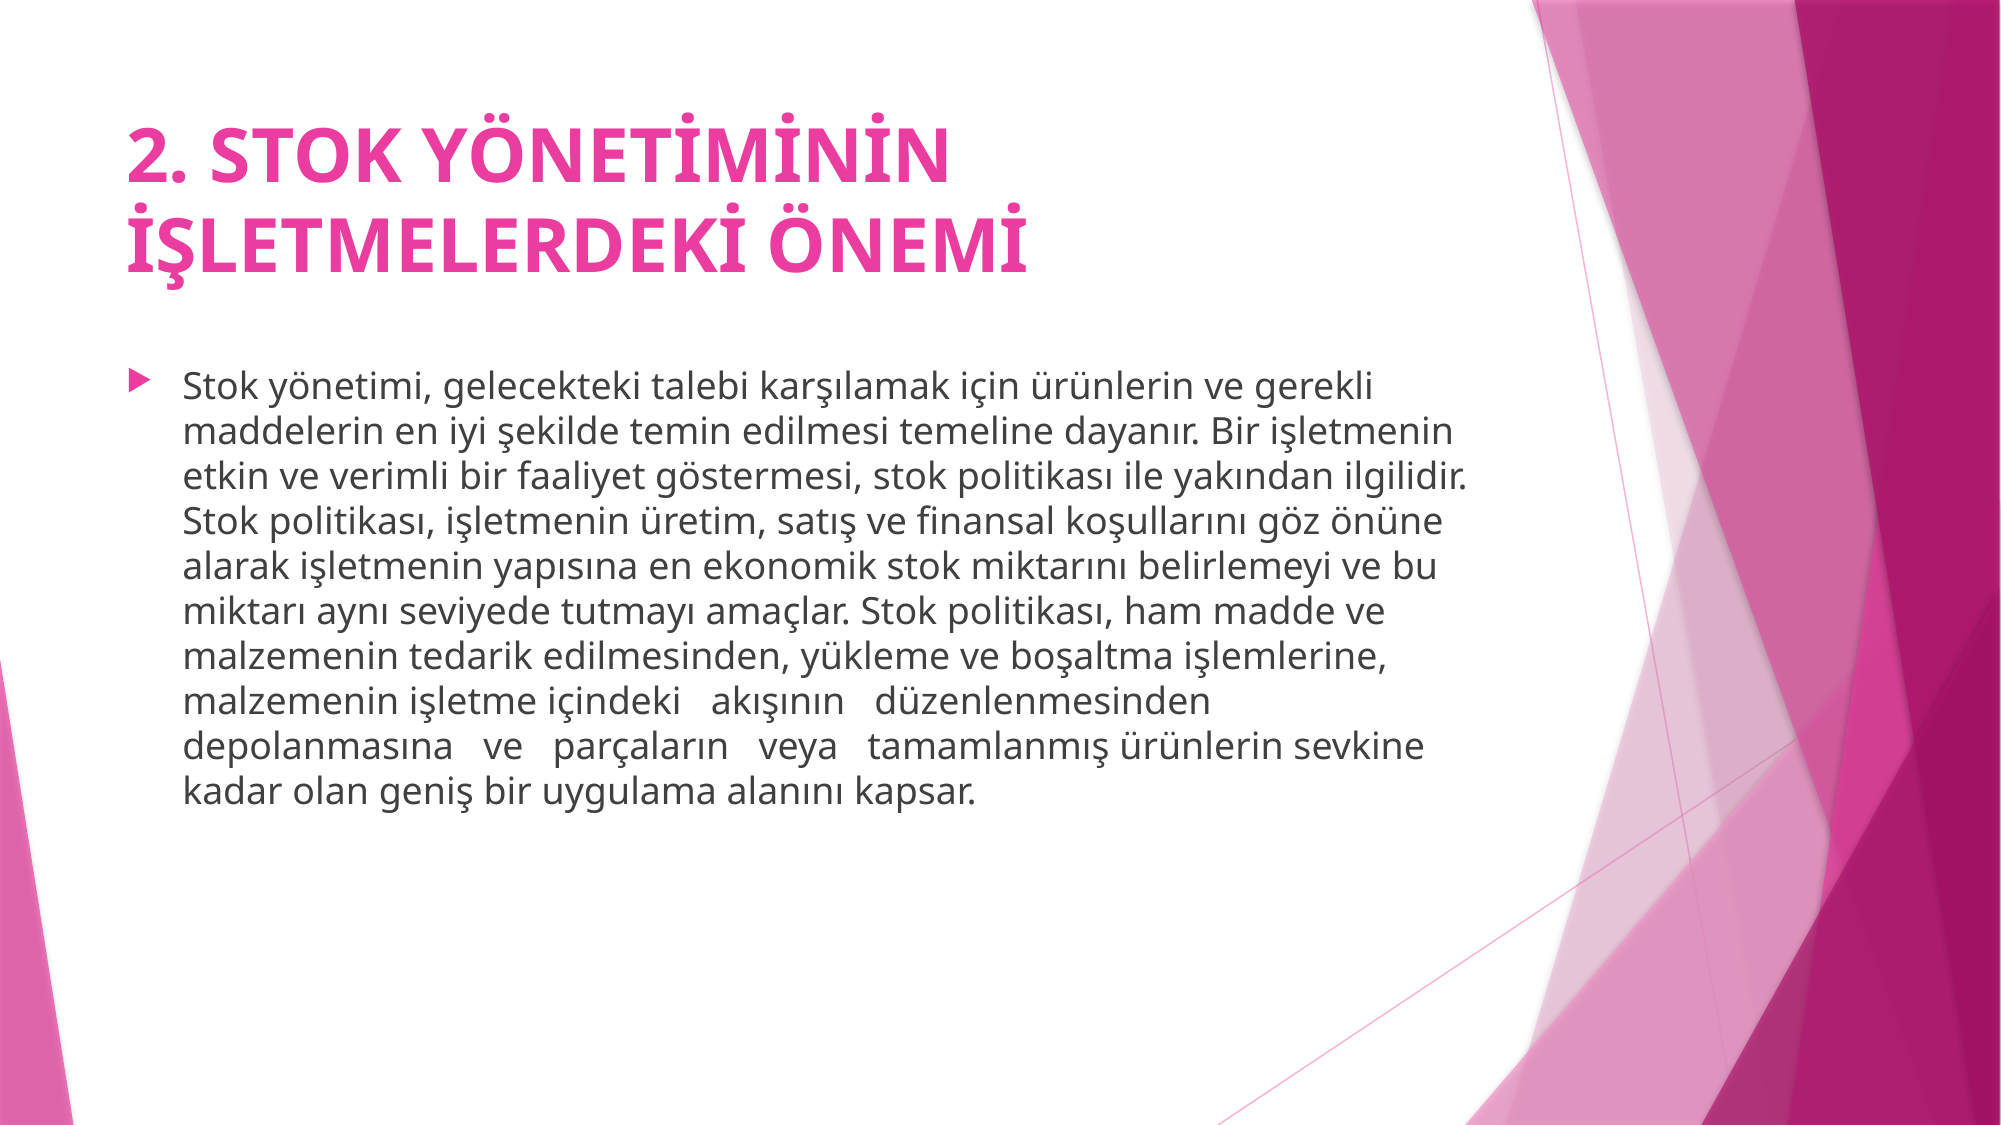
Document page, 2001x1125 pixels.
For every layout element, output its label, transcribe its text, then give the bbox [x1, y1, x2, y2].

list Stok yönetimi, gelecekteki talebi karşılamak için ürünlerin ve gerekli maddelerin en iyi şekilde temin edilmesi temeline dayanır. Bir işletmenin etkin ve verimli bir faaliyet göstermesi, stok politikası ile yakından ilgilidir. Stok politikası, işletmenin üretim, satış ve finansal koşullarını göz önüne alarak işletmenin yapısına en ekonomik stok miktarını belirlemeyi ve bu miktarı aynı seviyede tutmayı amaçlar. Stok politikası, ham madde ve malzemenin tedarik edilmesinden, yükleme ve boşaltma işlemlerine, malzemenin işletme içindeki akışının düzenlenmesinden depolanmasına ve parçaların veya tamamlanmış ürünlerin sevkine kadar olan geniş bir uygulama alanını kapsar. [111, 354, 1522, 992]
title 2. STOK YÖNETİMİNİN İŞLETMELERDEKİ ÖNEMİ [111, 99, 1522, 317]
